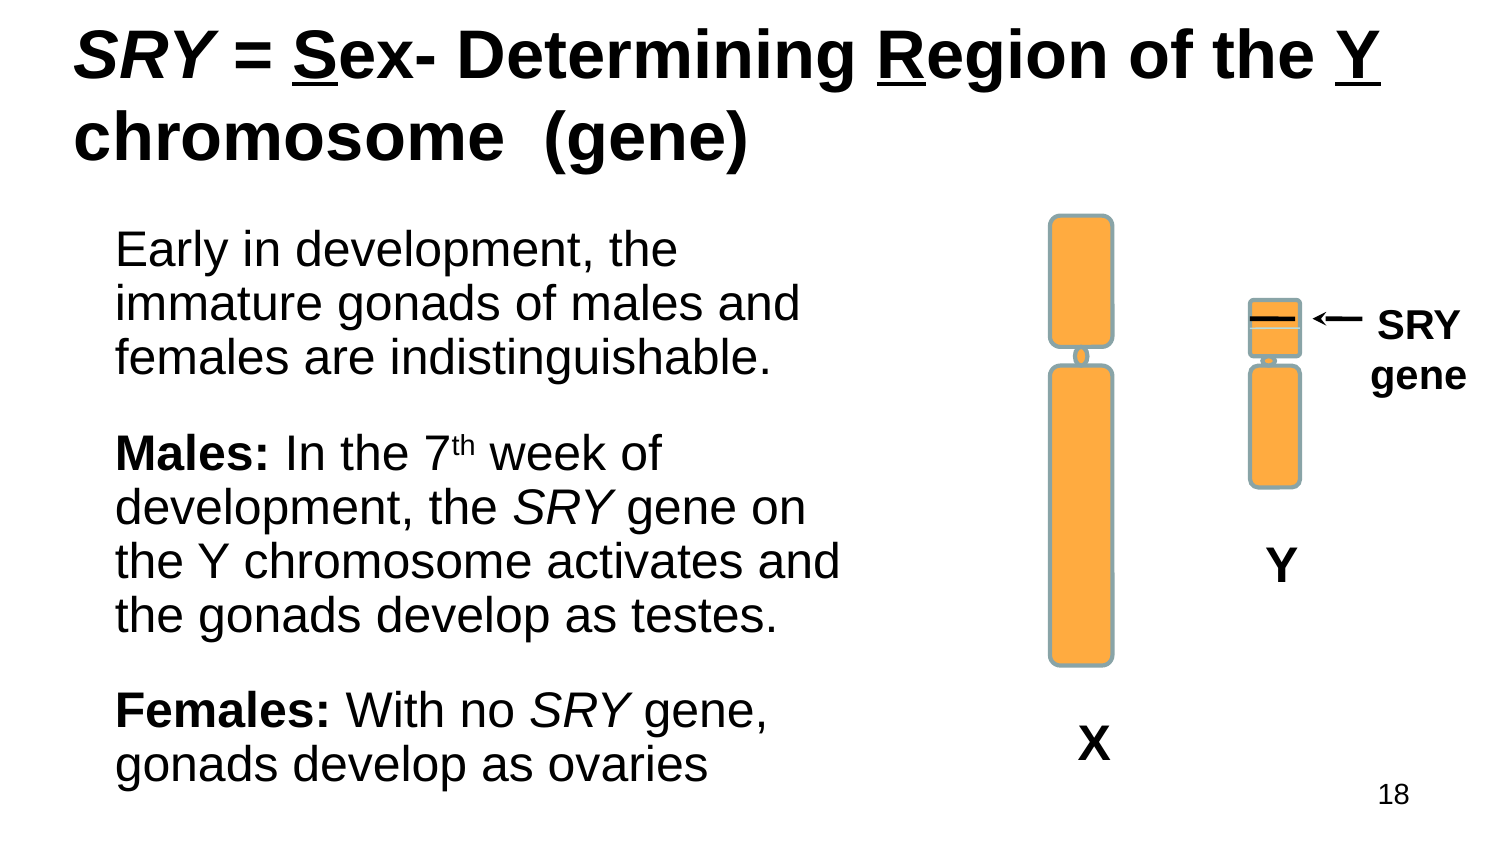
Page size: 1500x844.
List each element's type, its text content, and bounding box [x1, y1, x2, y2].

text_box SRY gene [1337, 290, 1500, 378]
text_box [1250, 300, 1301, 327]
text_box [1250, 365, 1301, 488]
title SRY = Sex- Determining Region of the Y chromosome (gene) [59, 28, 1466, 156]
list Early in development, the immature gonads of males and females are indistinguishable. Males: In the 7th week of development, the SRY gene on the Y chromosome activates and the gonads develop as testes. Females: With no SRY gene, gonads develop as ovaries [99, 215, 888, 720]
text_box [1262, 356, 1275, 366]
text_box [1250, 329, 1301, 357]
text_box 18 [1074, 768, 1425, 827]
text_box [1049, 365, 1113, 666]
text_box X [1062, 703, 1127, 760]
text_box [1074, 346, 1088, 366]
text_box Y [1250, 525, 1315, 582]
text_box [1049, 215, 1113, 347]
